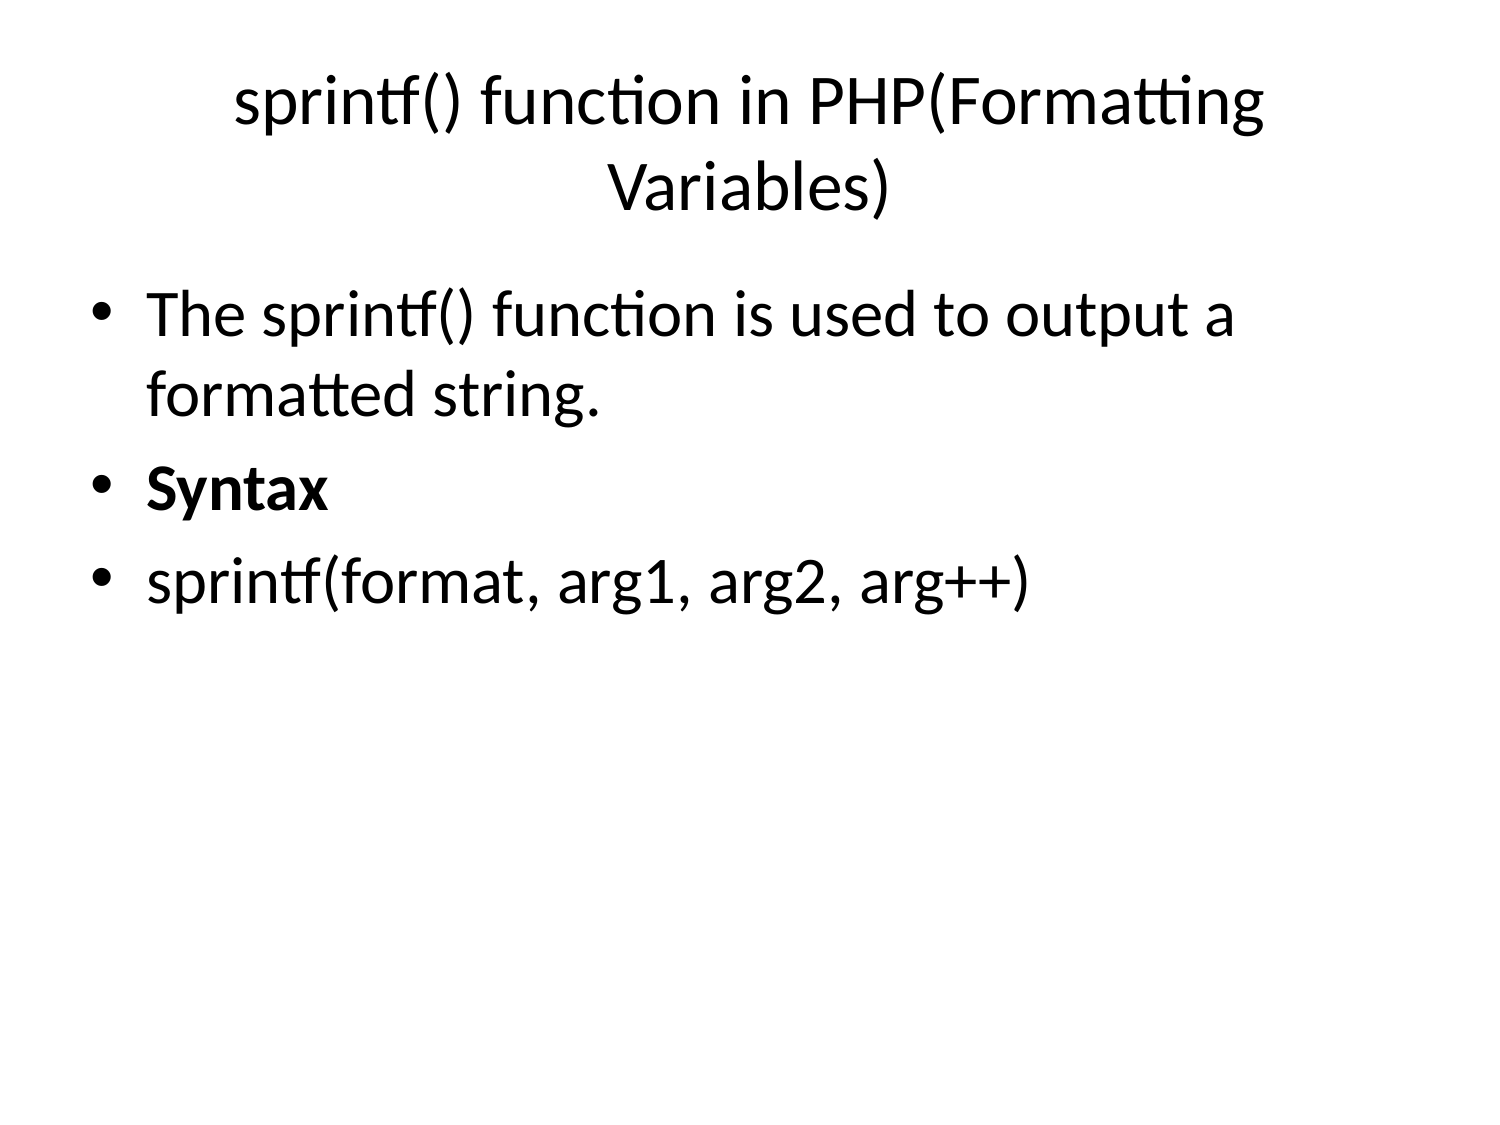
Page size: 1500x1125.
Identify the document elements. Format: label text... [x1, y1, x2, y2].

list The sprintf() function is used to output a formatted string. Syntax sprintf(format, arg1, arg2, arg++) [75, 262, 1425, 1005]
title sprintf() function in PHP(Formatting Variables) [75, 45, 1425, 233]
